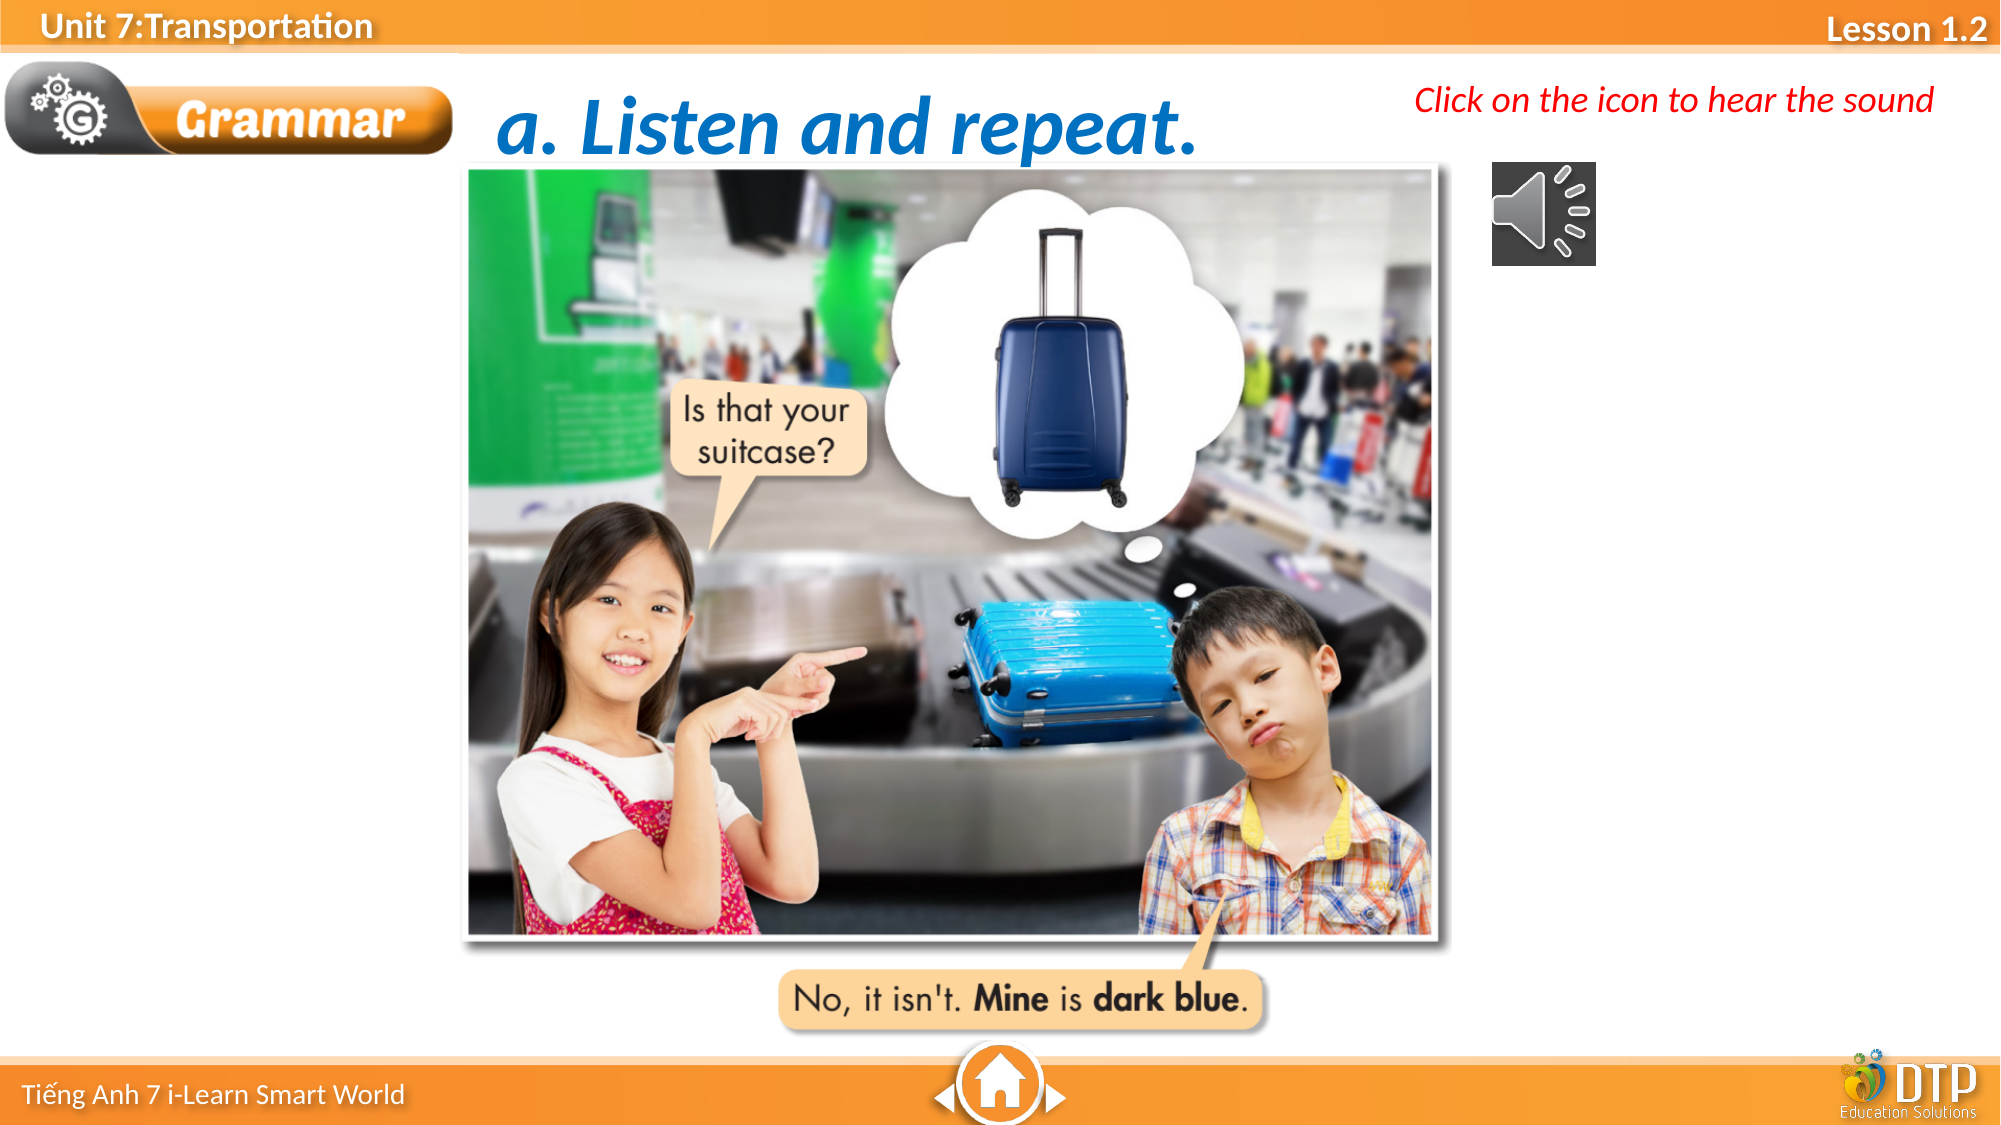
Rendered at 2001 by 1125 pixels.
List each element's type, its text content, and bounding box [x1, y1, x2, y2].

text_box Click on the icon to hear the sound [1302, 67, 1950, 128]
text_box a. Listen and repeat. [481, 63, 1263, 159]
picture [0, 0, 2001, 1125]
